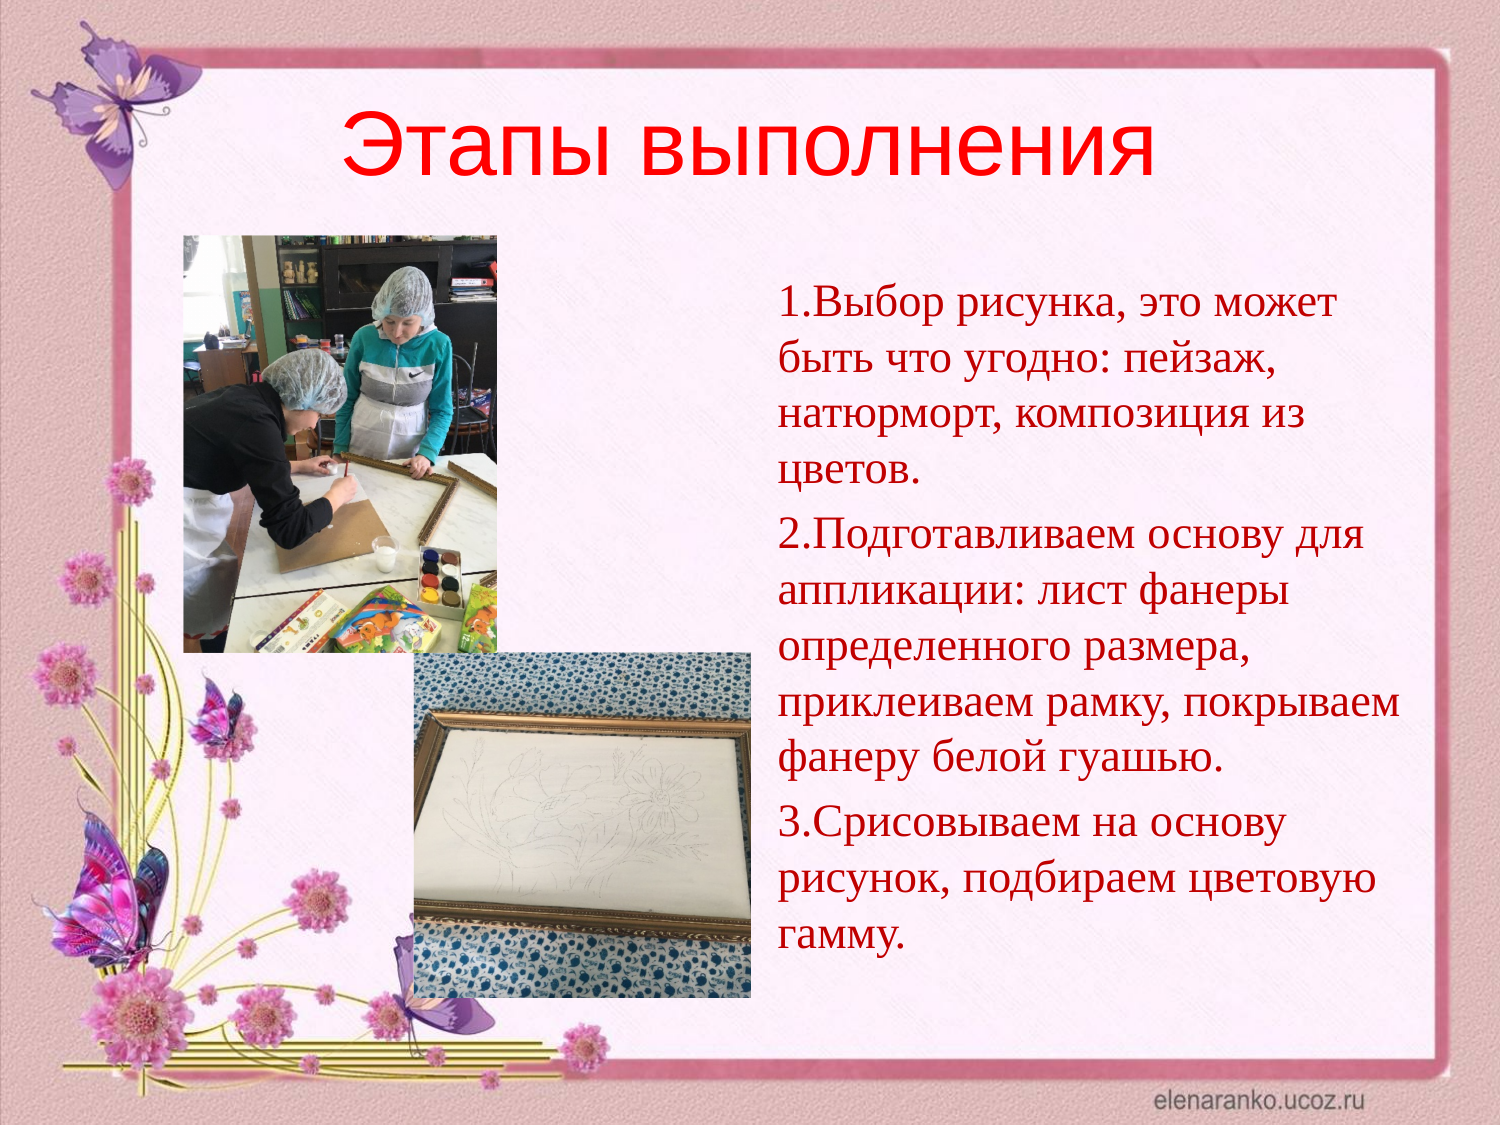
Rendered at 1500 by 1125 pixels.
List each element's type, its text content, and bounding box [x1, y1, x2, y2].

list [408, 656, 755, 994]
picture [0, 0, 1500, 1125]
list 1.Выбор рисунка, это может быть что угодно: пейзаж, натюрморт, композиция из цветов. 2.Подготавливаем основу для аппликации: лист фанеры определенного размера, приклеиваем рамку, покрываем фанеру белой гуашью. 3.Срисовываем на основу рисунок, подбираем цветовую гамму. [762, 262, 1425, 1005]
title Этапы выполнения [75, 45, 1425, 233]
